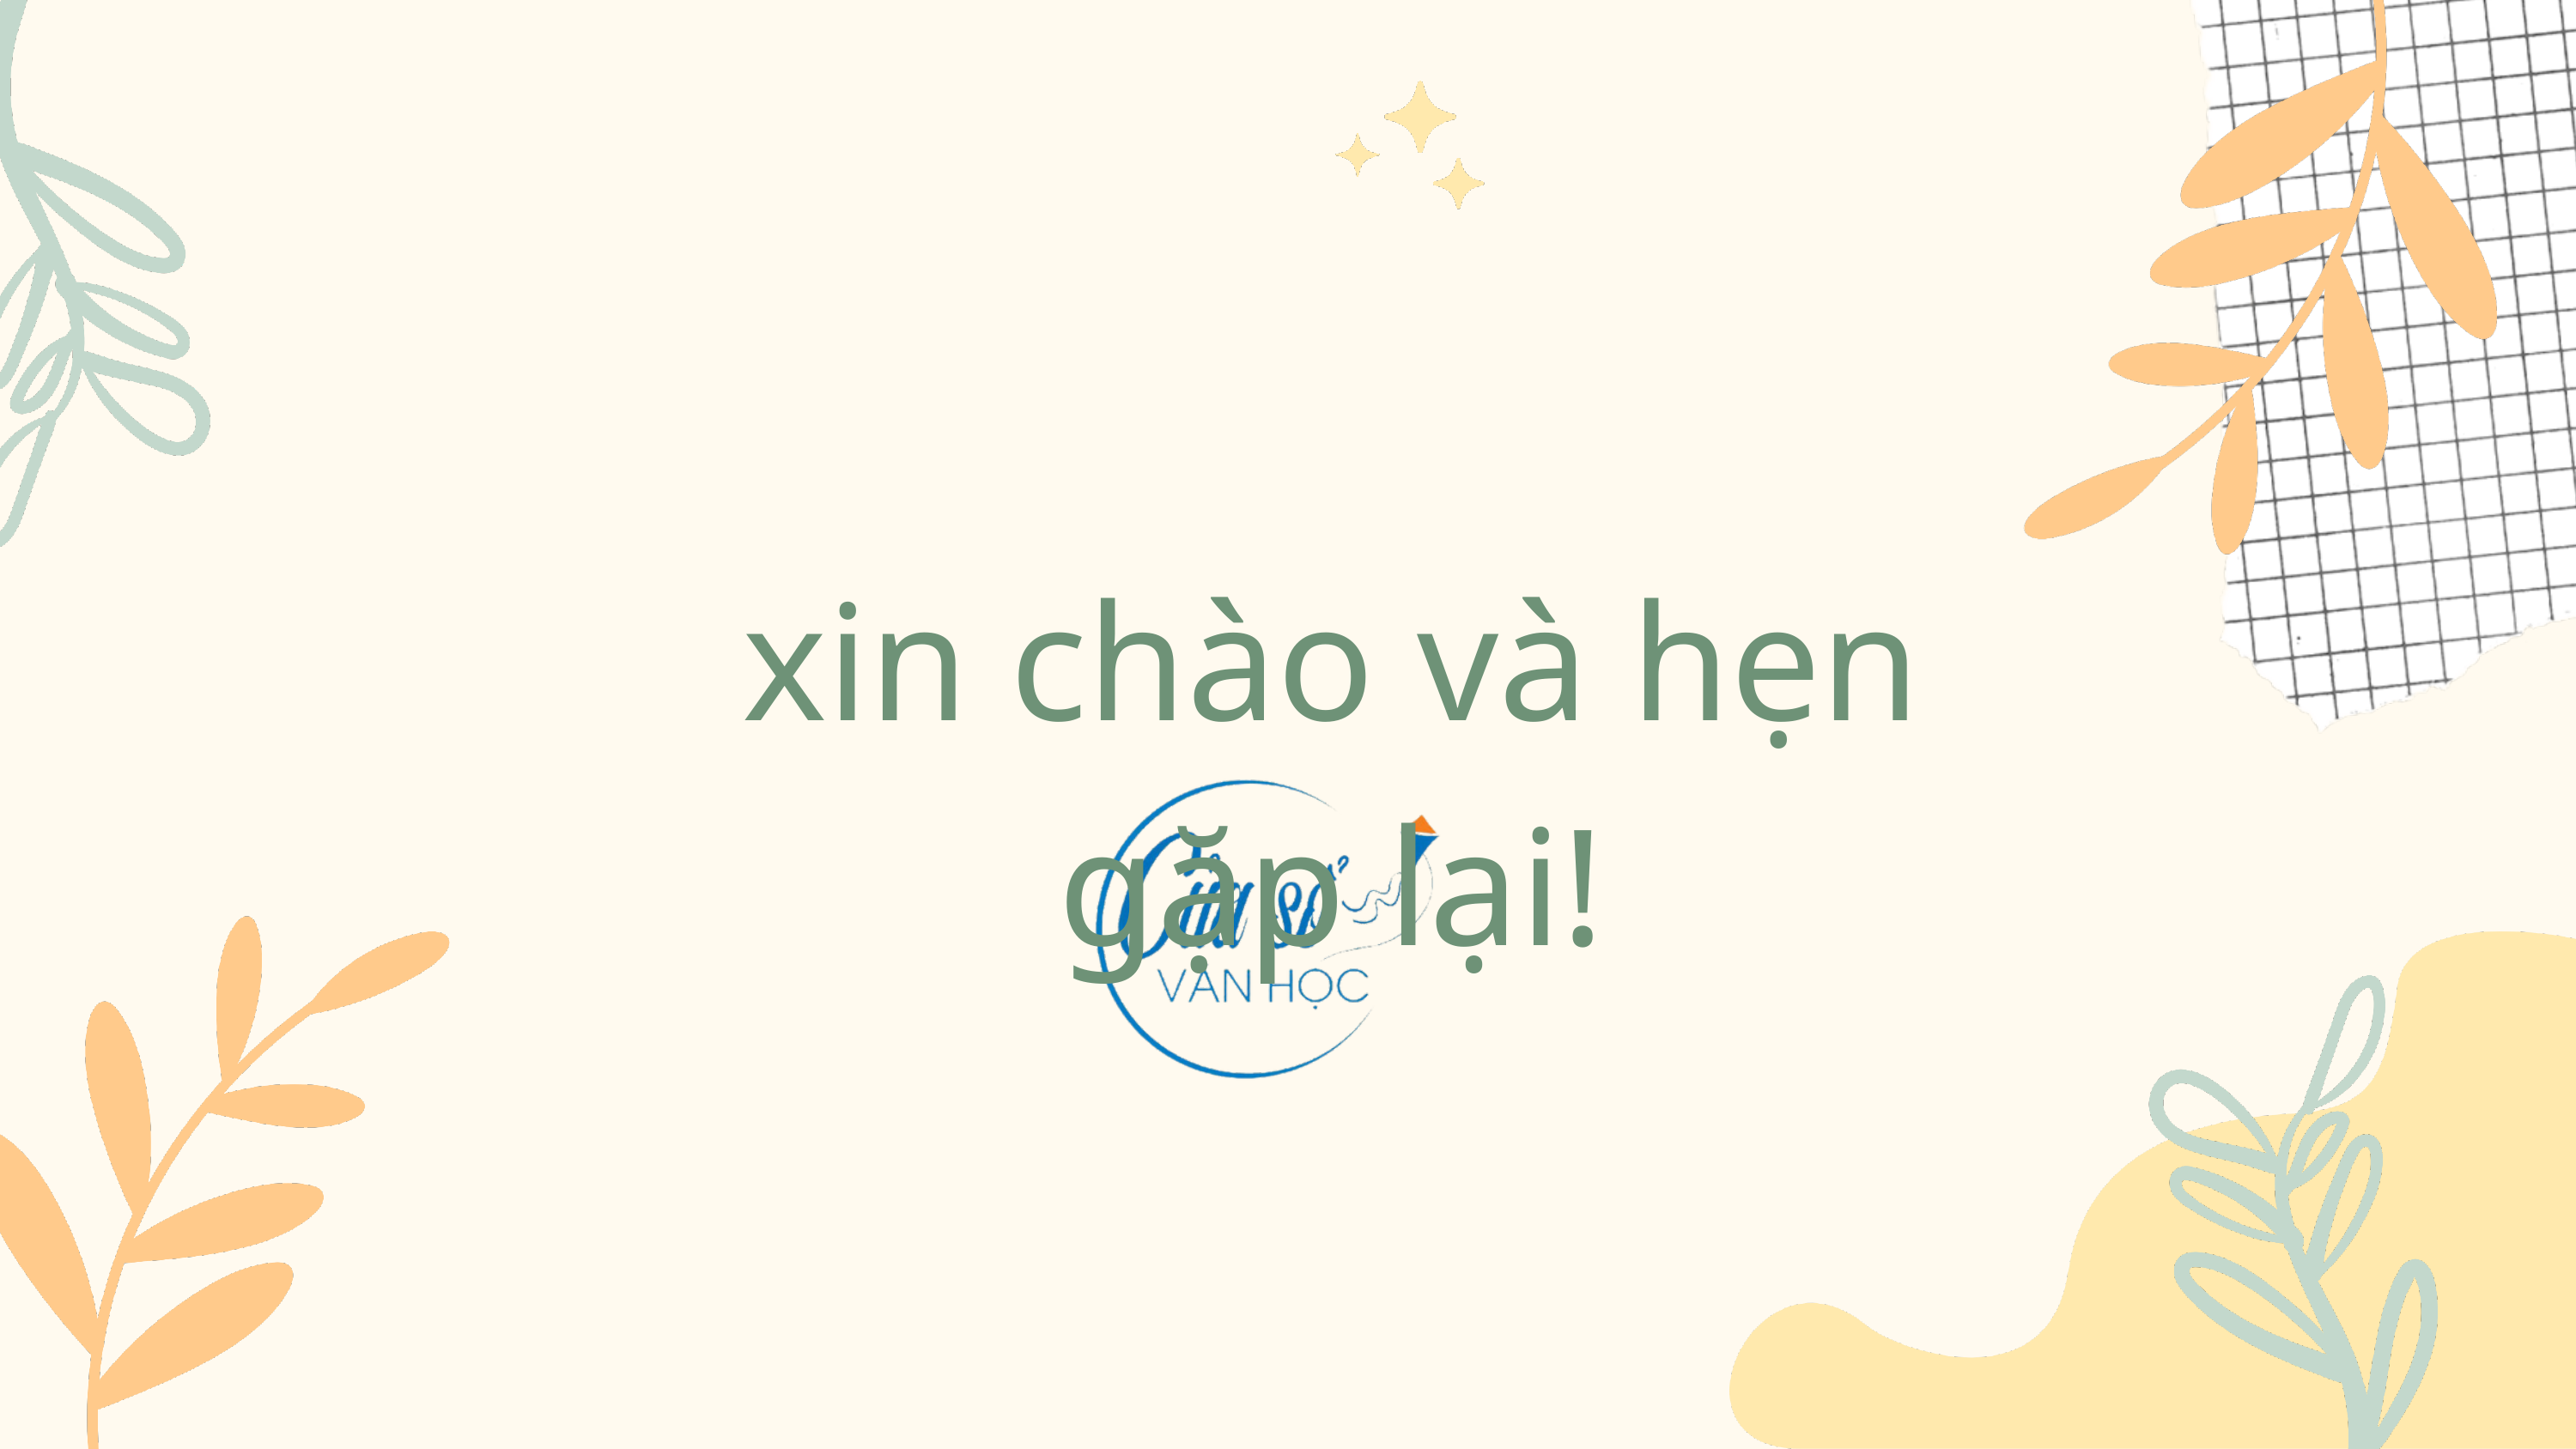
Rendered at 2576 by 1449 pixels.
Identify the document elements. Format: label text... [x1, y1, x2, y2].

picture [1035, 724, 1485, 1125]
picture [1657, 902, 2576, 1449]
picture [0, 0, 214, 555]
text_box xin chào và hẹn gặp lại! [641, 527, 2023, 979]
picture [0, 914, 451, 1449]
picture [1335, 80, 1485, 209]
picture [2022, 0, 2576, 750]
